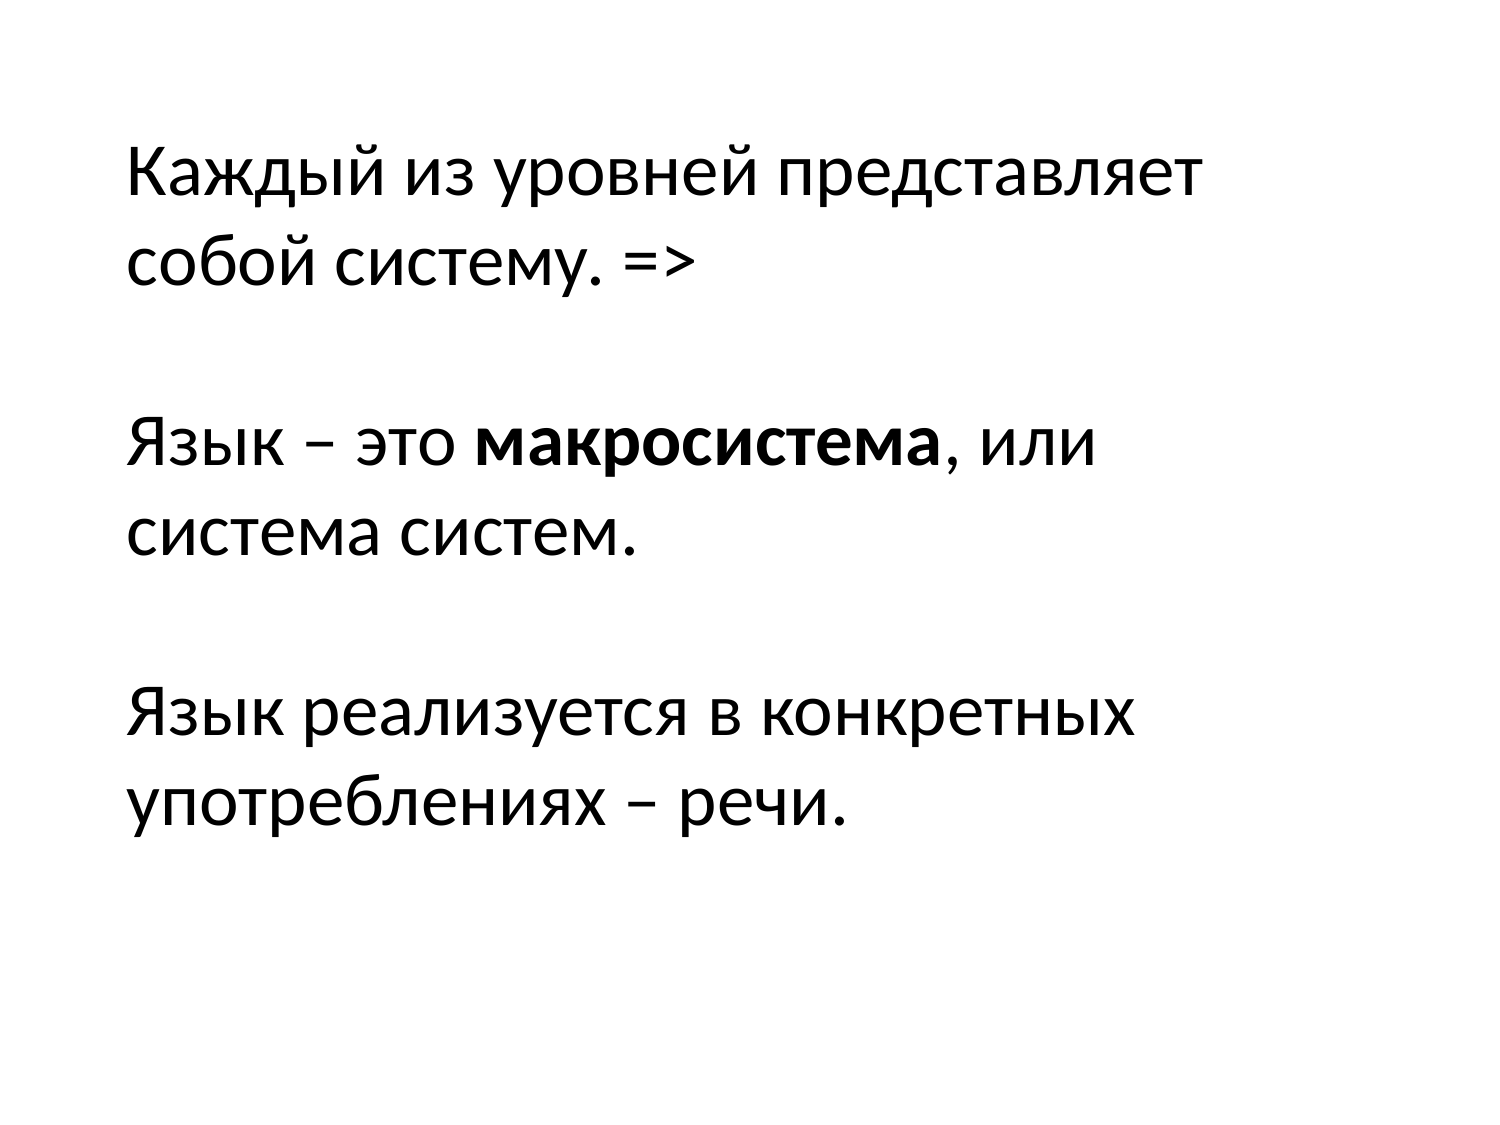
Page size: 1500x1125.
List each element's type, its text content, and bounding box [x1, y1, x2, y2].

text_box Каждый из уровней представляет собой систему. => Язык – это макросистема, или система систем. Язык реализуется в конкретных употреблениях – речи. [112, 113, 1365, 1009]
